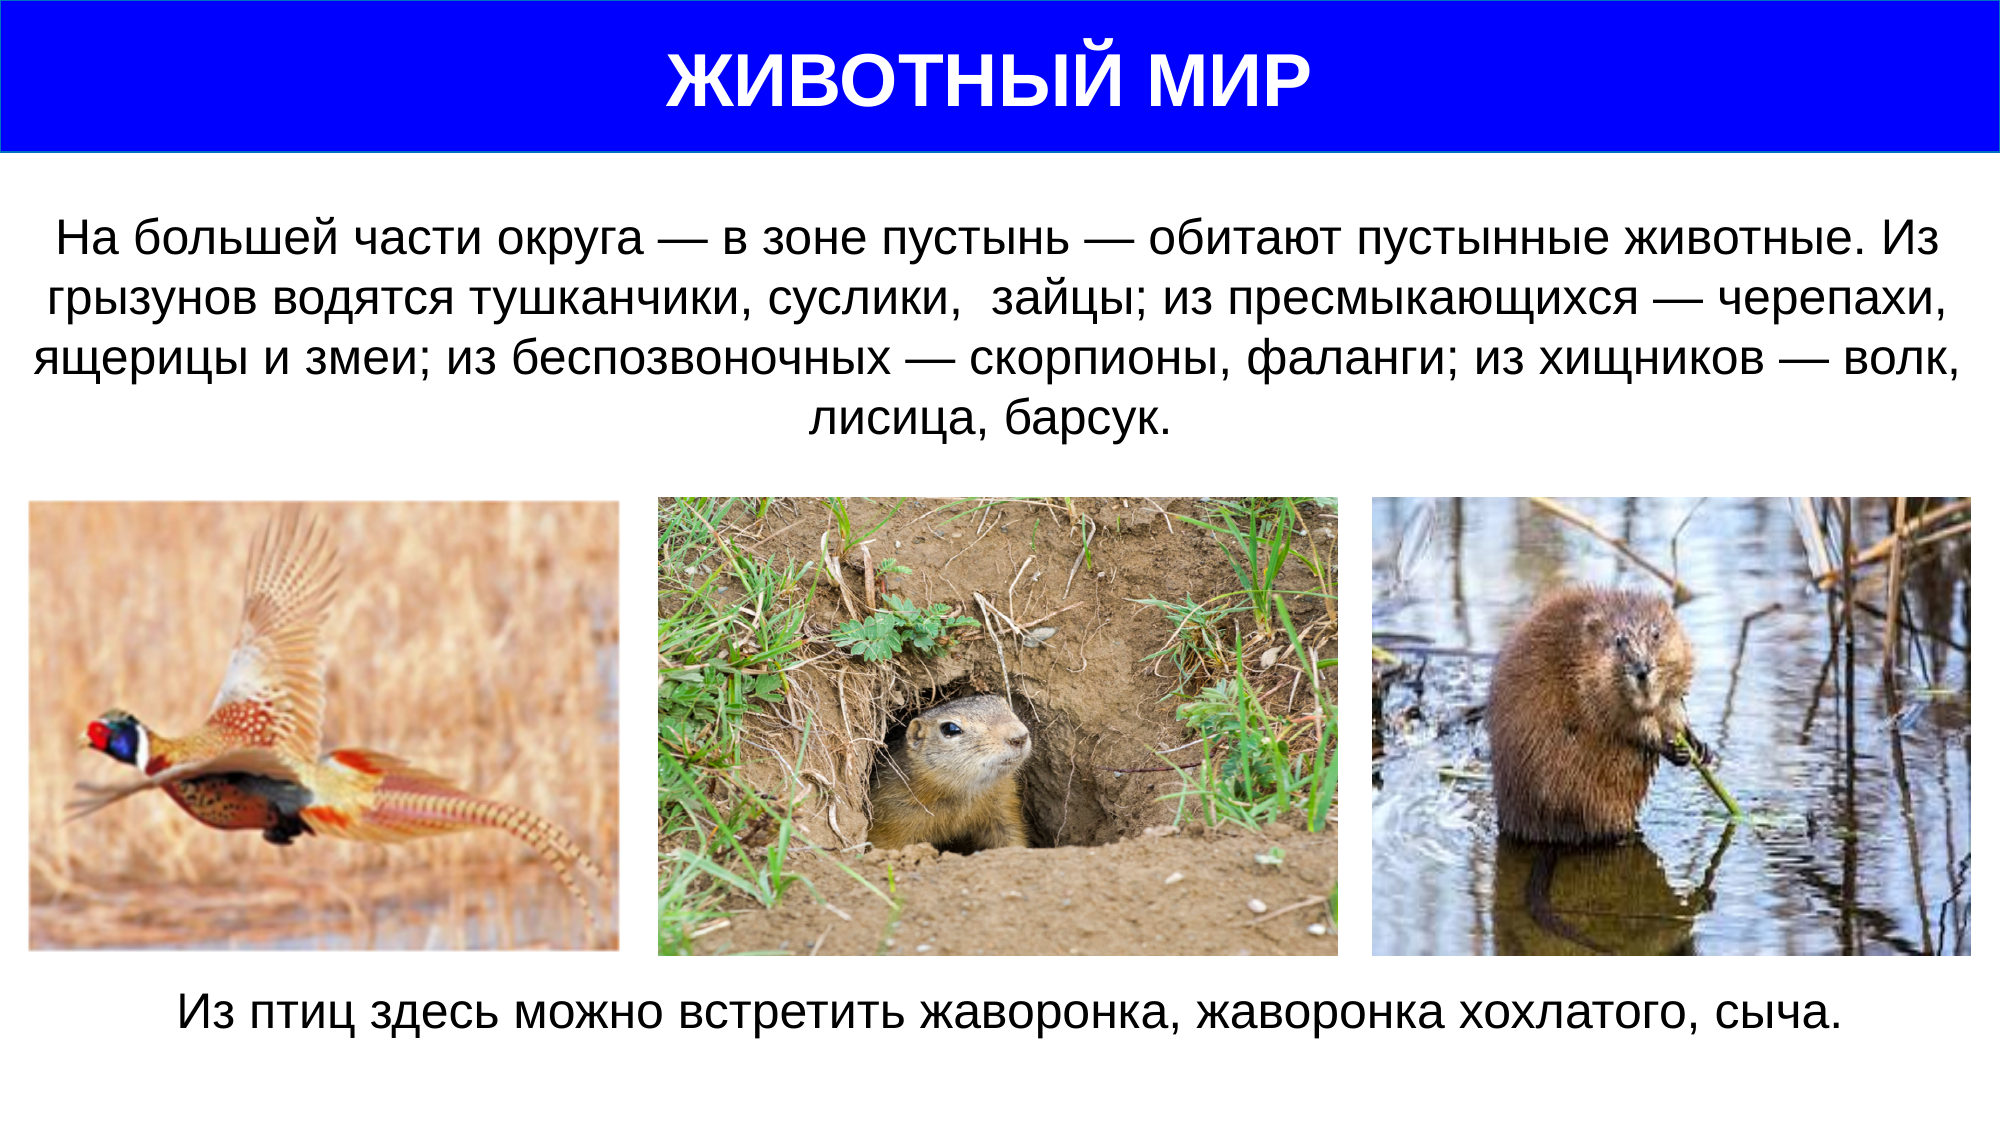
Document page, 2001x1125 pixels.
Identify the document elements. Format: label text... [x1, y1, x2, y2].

text_box ЖИВОТНЫЙ МИР [0, 0, 2000, 153]
text_box На большей части округа — в зоне пустынь — обитают пустынные животные. Из грызунов водятся тушканчики, суслики, зайцы; из пресмыкающихся — черепахи, ящерицы и змеи; из беспозвоночных — скорпионы, фаланги; из хищников — волк, лисица, барсук. [12, 180, 1984, 470]
picture [25, 497, 624, 956]
picture [658, 497, 1338, 956]
picture [1372, 497, 1971, 956]
text_box Из птиц здесь можно встретить жаворонка, жаворонка хохлатого, сыча. [24, 911, 1996, 1107]
